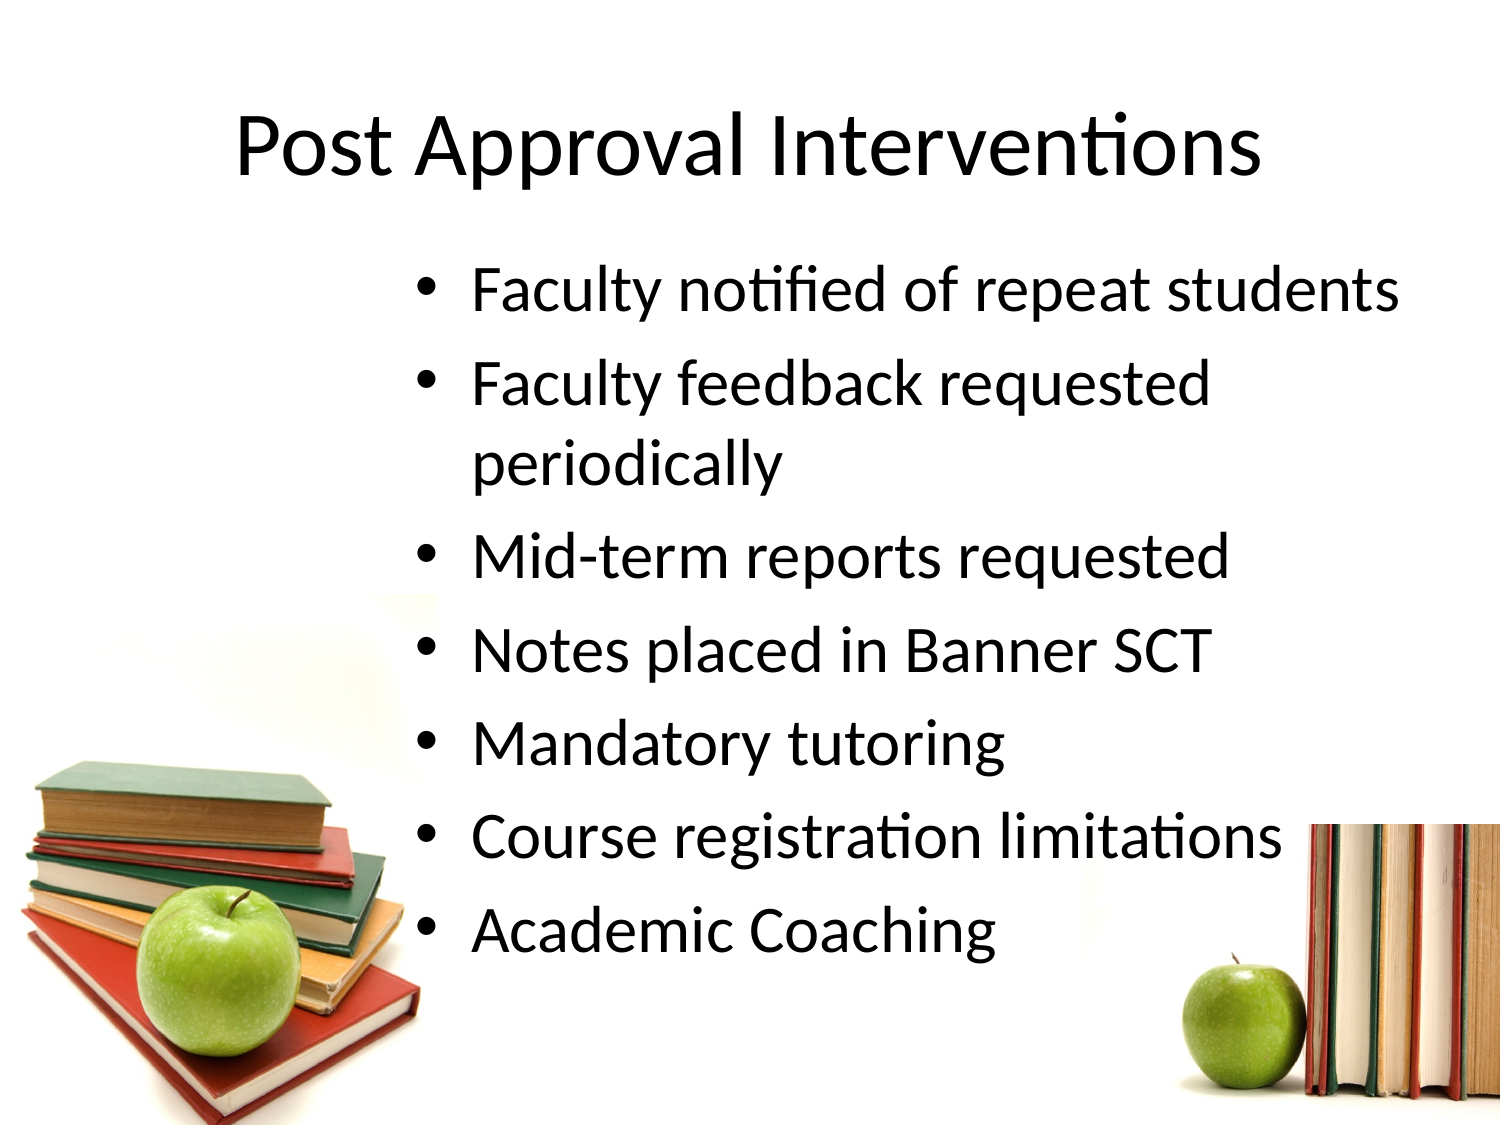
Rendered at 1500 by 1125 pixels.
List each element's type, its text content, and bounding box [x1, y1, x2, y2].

list Faculty notified of repeat students Faculty feedback requested periodically Mid-term reports requested Notes placed in Banner SCT Mandatory tutoring Course registration limitations Academic Coaching [399, 237, 1463, 980]
title Post Approval Interventions [75, 45, 1425, 233]
picture [0, 594, 438, 1125]
picture [1049, 824, 1500, 1125]
